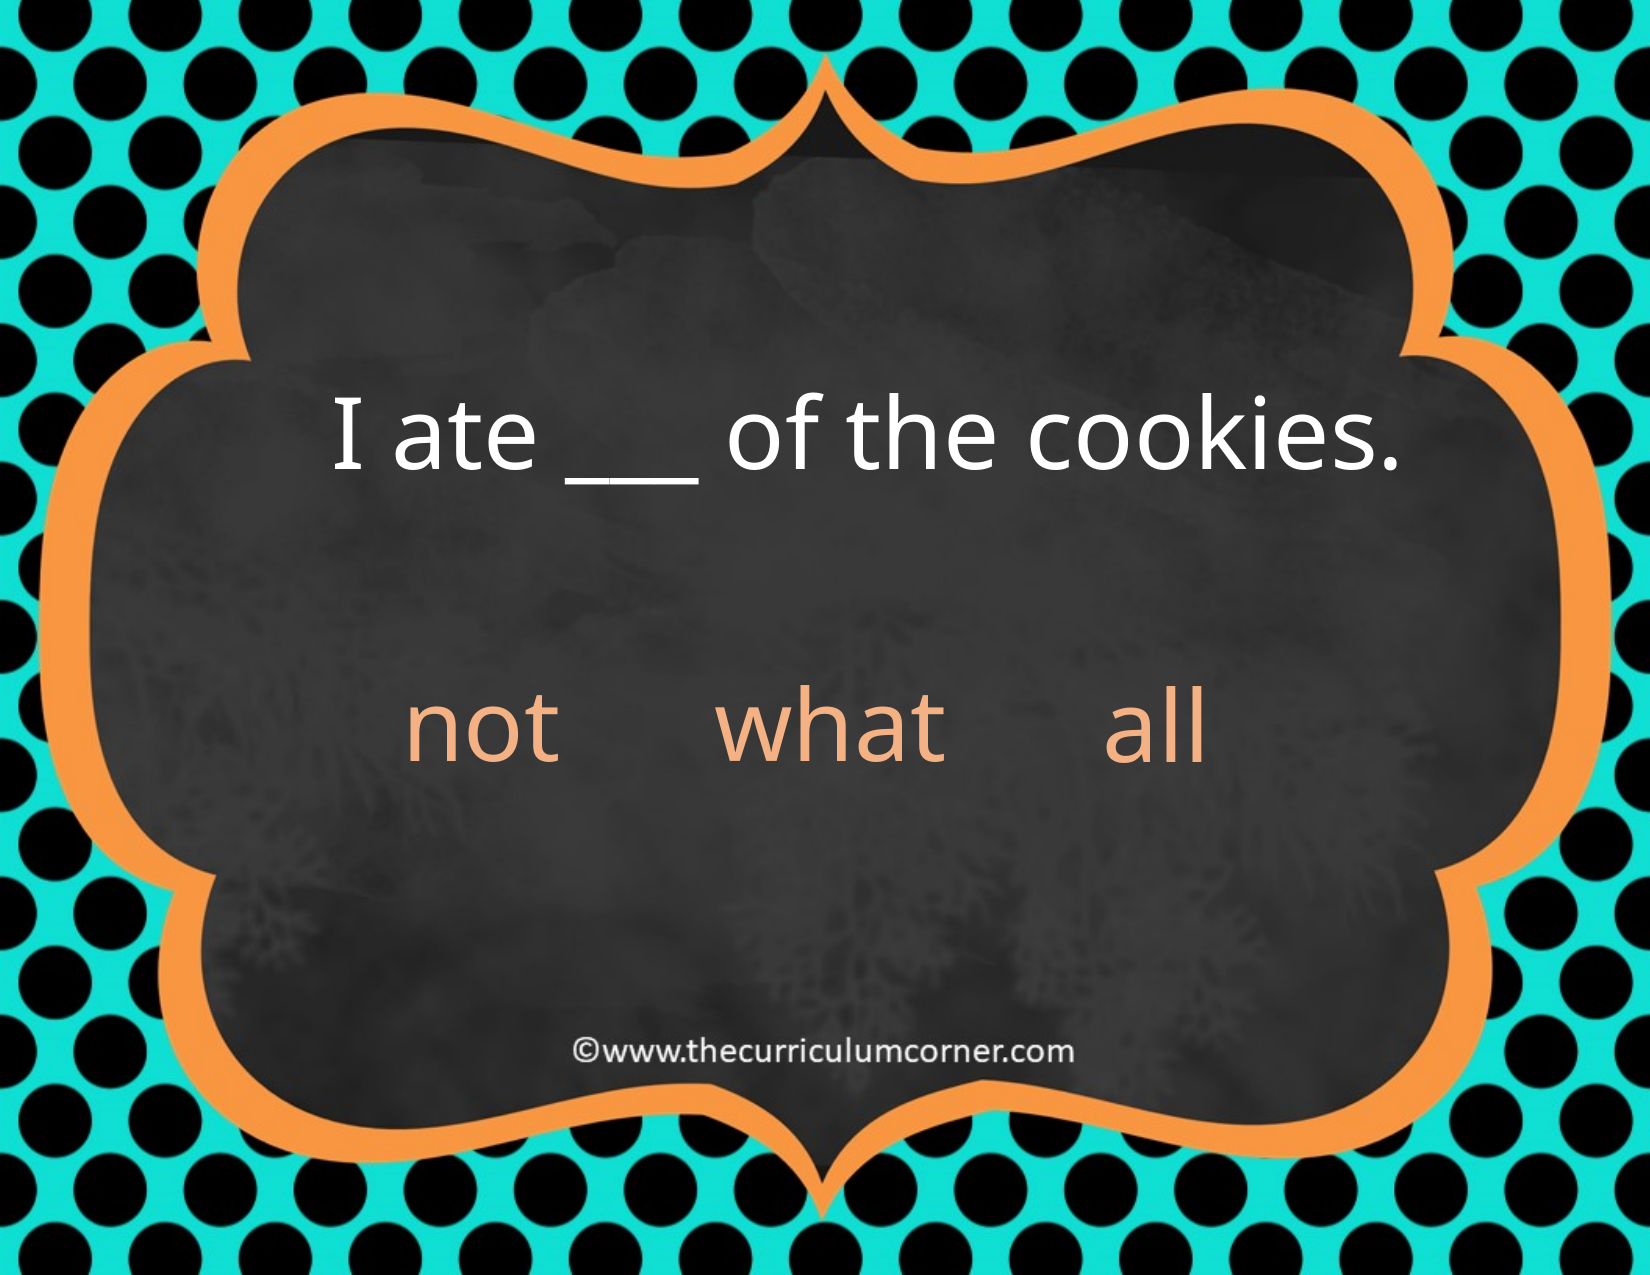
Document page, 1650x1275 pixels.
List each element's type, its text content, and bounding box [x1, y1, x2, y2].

text_box not [387, 654, 575, 789]
text_box all [1087, 654, 1225, 790]
text_box I ate ___ of the cookies. [316, 362, 1422, 498]
text_box what [699, 654, 962, 789]
picture [0, 0, 1650, 1275]
